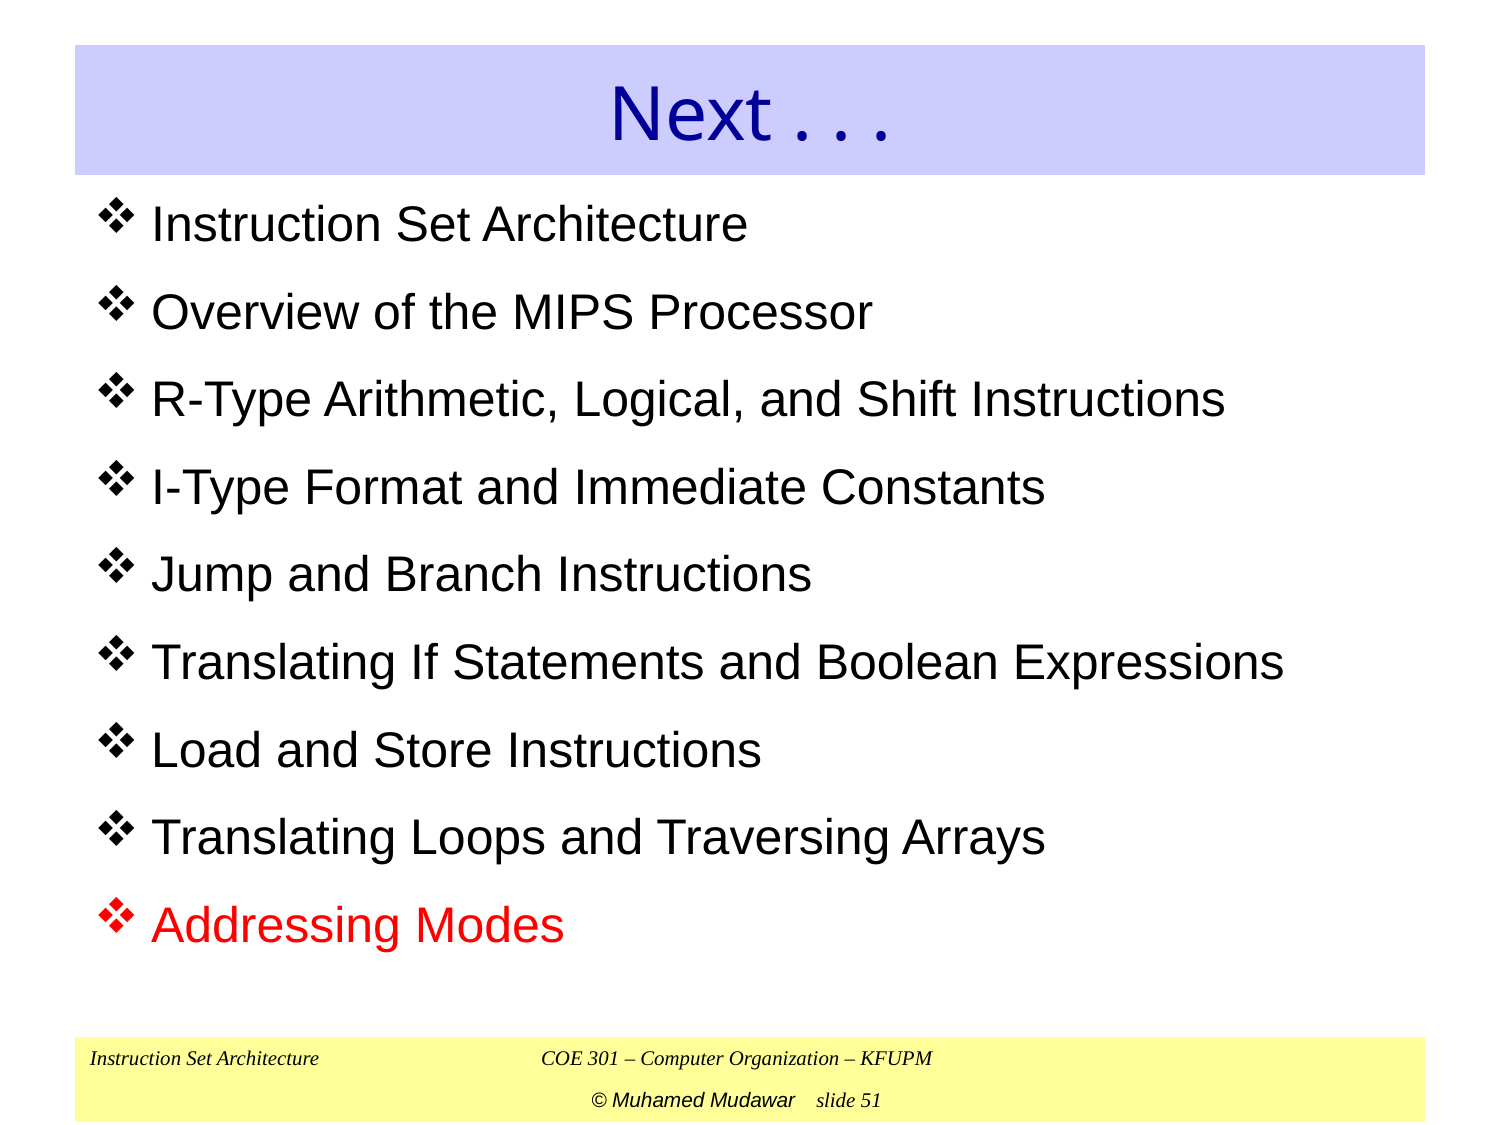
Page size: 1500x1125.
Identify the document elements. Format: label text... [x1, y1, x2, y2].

title Next . . . [75, 45, 1425, 175]
list Instruction Set Architecture Overview of the MIPS Processor R-Type Arithmetic, Logical, and Shift Instructions I-Type Format and Immediate Constants Jump and Branch Instructions Translating If Statements and Boolean Expressions Load and Store Instructions Translating Loops and Traversing Arrays Addressing Modes [79, 184, 1421, 1035]
